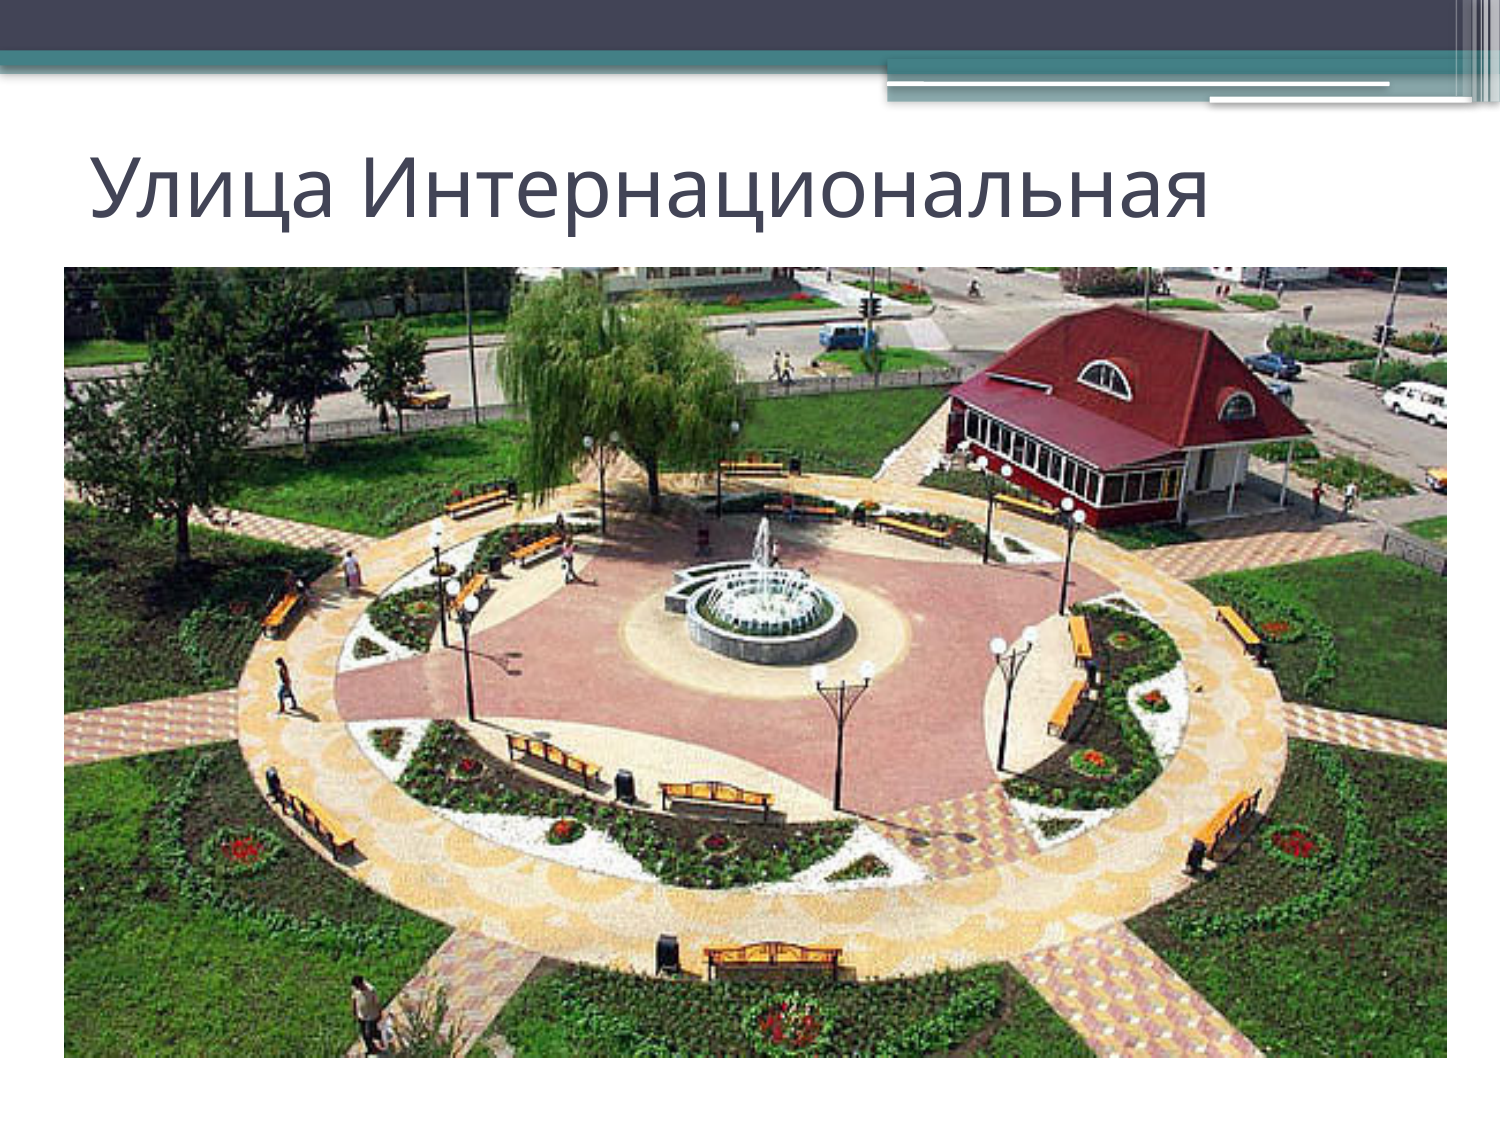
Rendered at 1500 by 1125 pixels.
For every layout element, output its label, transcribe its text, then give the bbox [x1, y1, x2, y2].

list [64, 266, 1448, 1059]
title Улица Интернациональная [75, 113, 1425, 256]
